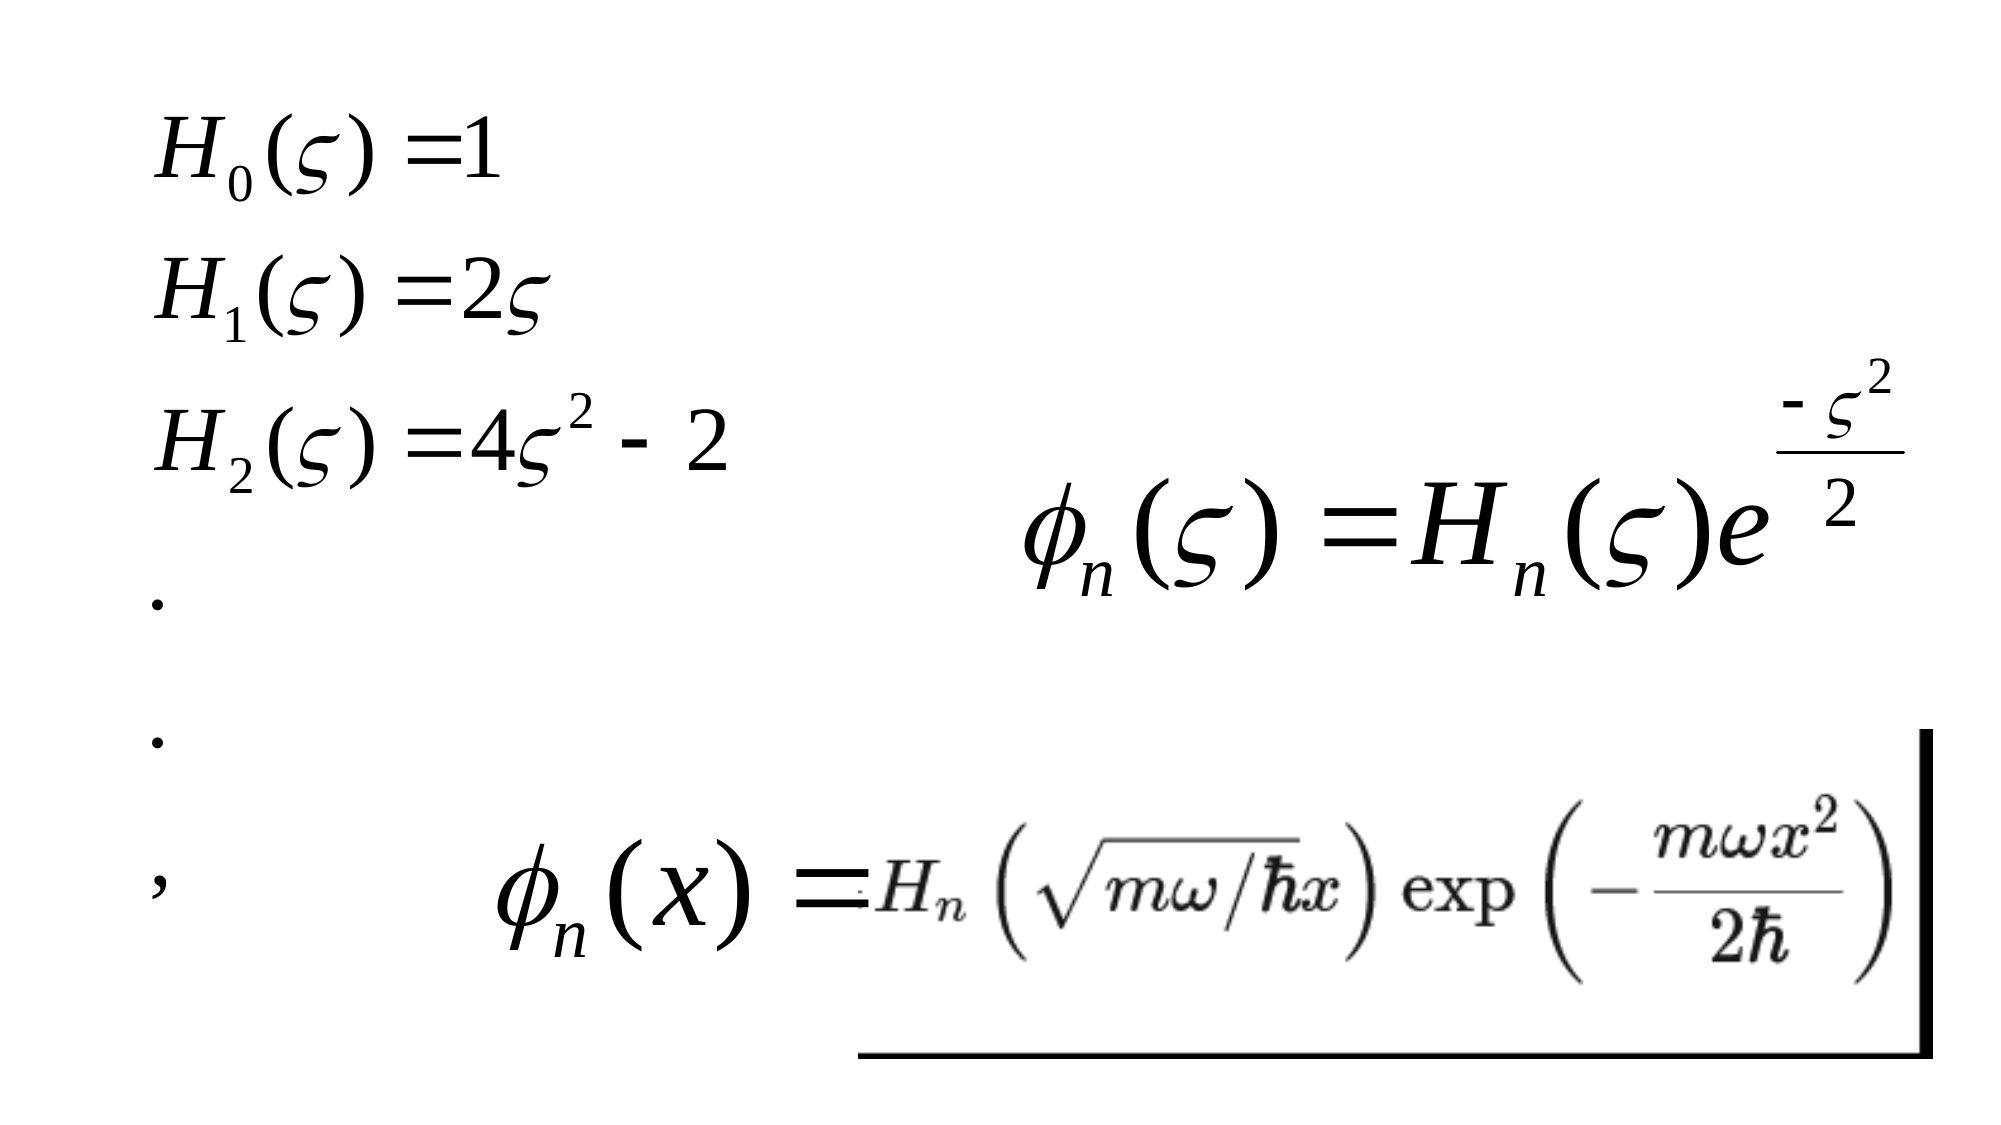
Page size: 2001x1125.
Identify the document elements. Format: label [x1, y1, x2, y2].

picture [858, 729, 1933, 1059]
text_box [479, 800, 874, 988]
text_box [138, 90, 744, 918]
text_box [1006, 326, 1930, 627]
